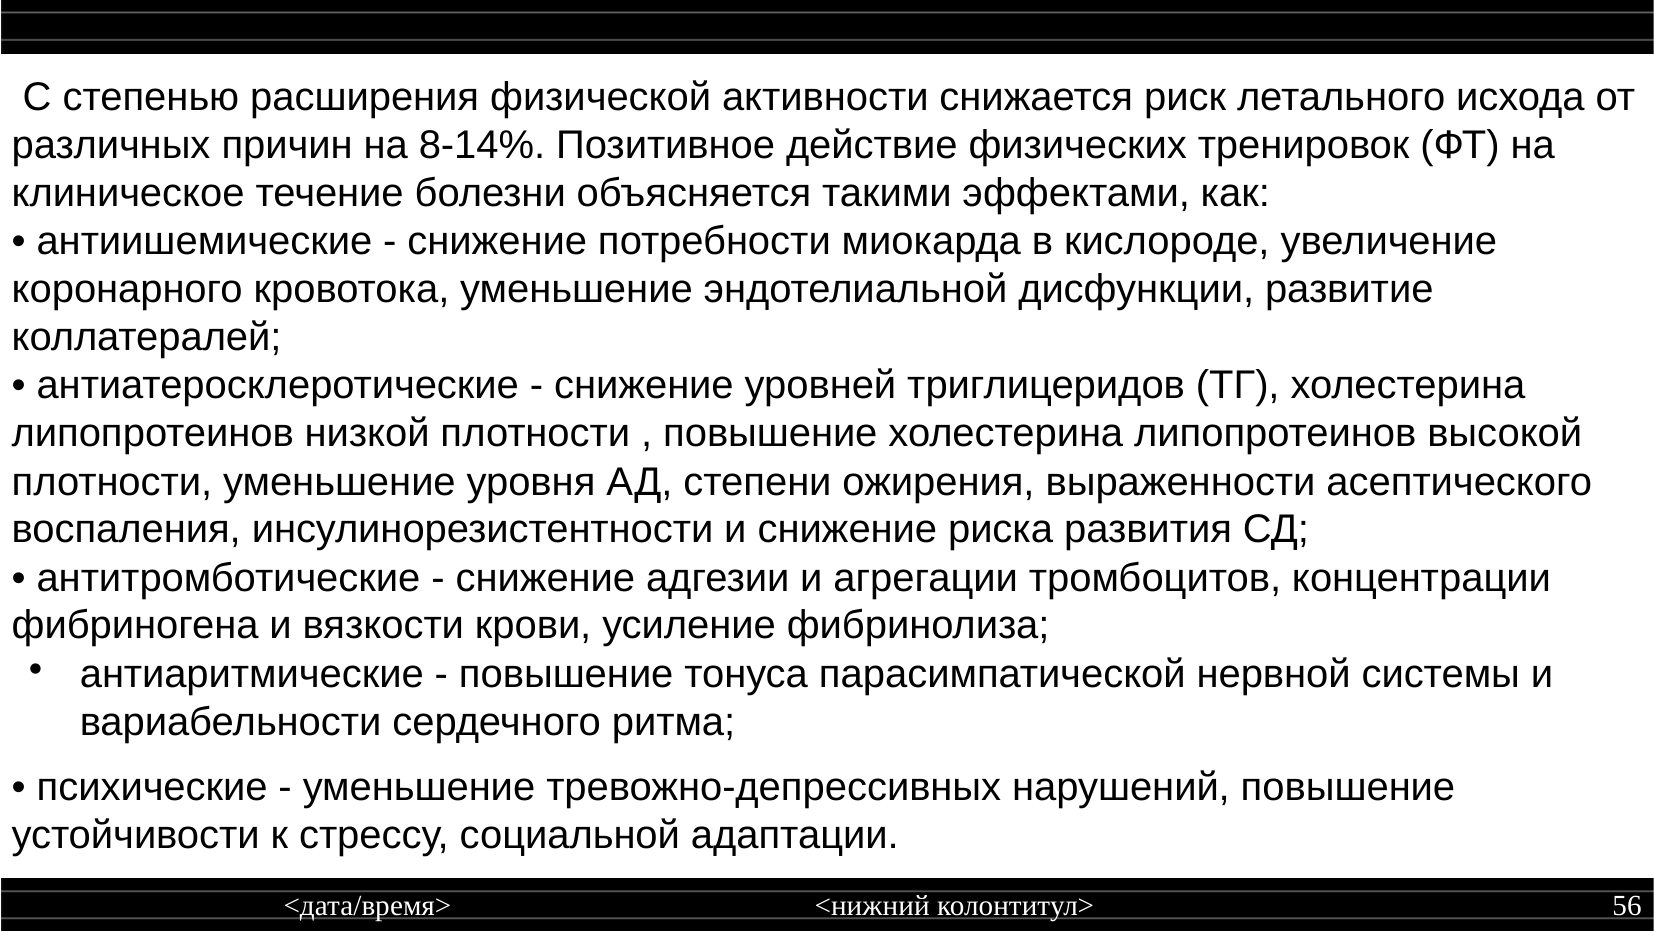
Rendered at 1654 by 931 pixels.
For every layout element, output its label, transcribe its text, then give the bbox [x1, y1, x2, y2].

picture [1, 0, 1654, 54]
picture [1, 878, 1654, 931]
text_box С степенью расширения физической активности снижается риск летального исхода от различных причин на 8-14%. Позитивное действие физических тренировок (ФТ) на клиническое течение болезни объясняется такими эффектами, как: • антиишемические - снижение потребности миокарда в кислороде, увеличение коронарного кровотока, уменьшение эндотелиальной дисфункции, развитие коллатералей; • антиатеросклеротические - снижение уровней триглицеридов (ТГ), холестерина липопротеинов низкой плотности , повышение холестерина липопротеинов высокой плотности, уменьшение уровня АД, степени ожирения, выраженности асептического воспаления, инсулинорезистентности и снижение риска развития СД; • антитромботические - снижение адгезии и агрегации тромбоцитов, концентрации фибриногена и вязкости крови, усиление фибринолиза; антиаритмические - повышение тонуса парасимпатической нервной системы и вариабельности сердечного ритма; • психические - уменьшение тревожно-депрессивных нарушений, повышение устойчивости к стрессу, социальной адаптации. [11, 70, 1642, 863]
